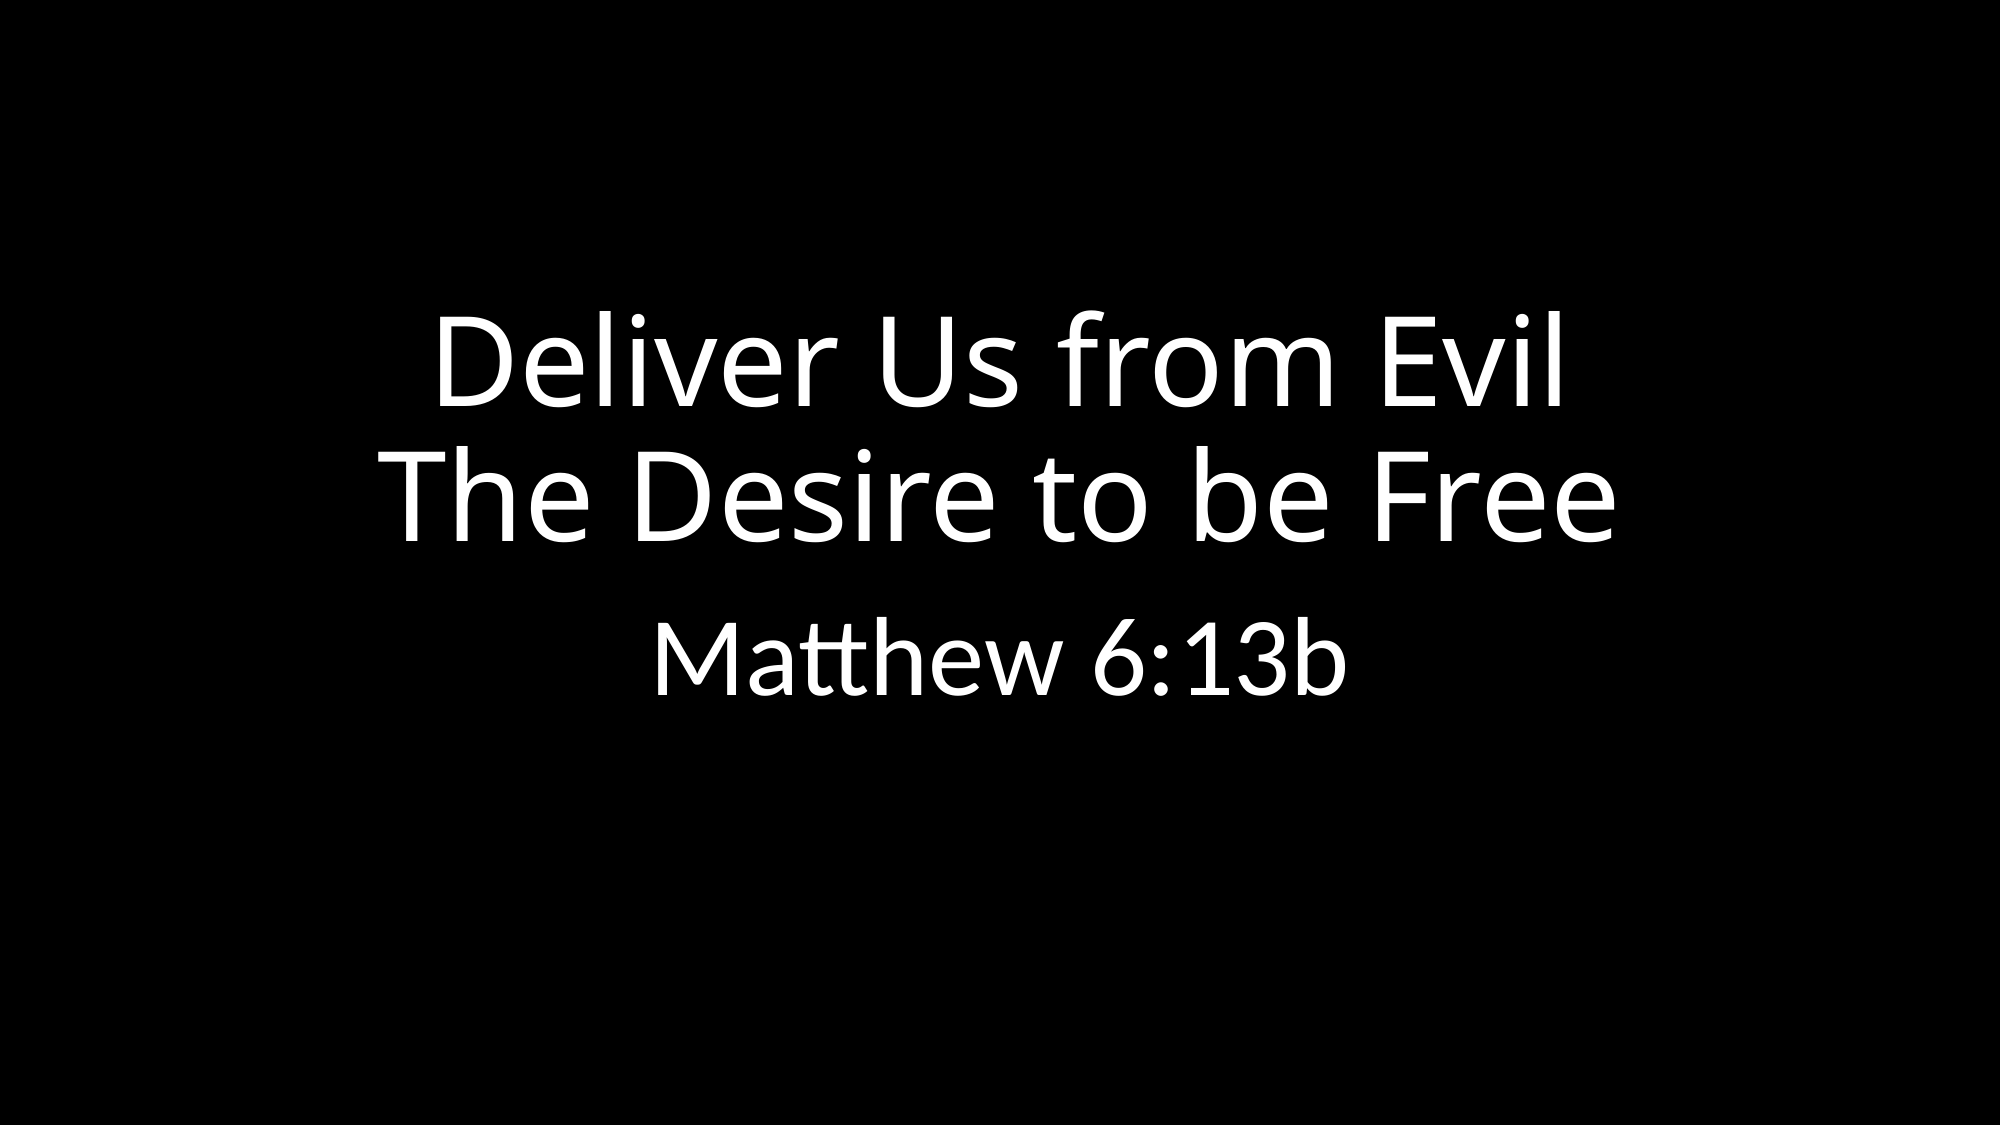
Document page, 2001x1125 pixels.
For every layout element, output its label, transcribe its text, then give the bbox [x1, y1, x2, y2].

subtitle Matthew 6:13b [249, 590, 1750, 863]
title Deliver Us from Evil The Desire to be Free [249, 184, 1750, 576]
